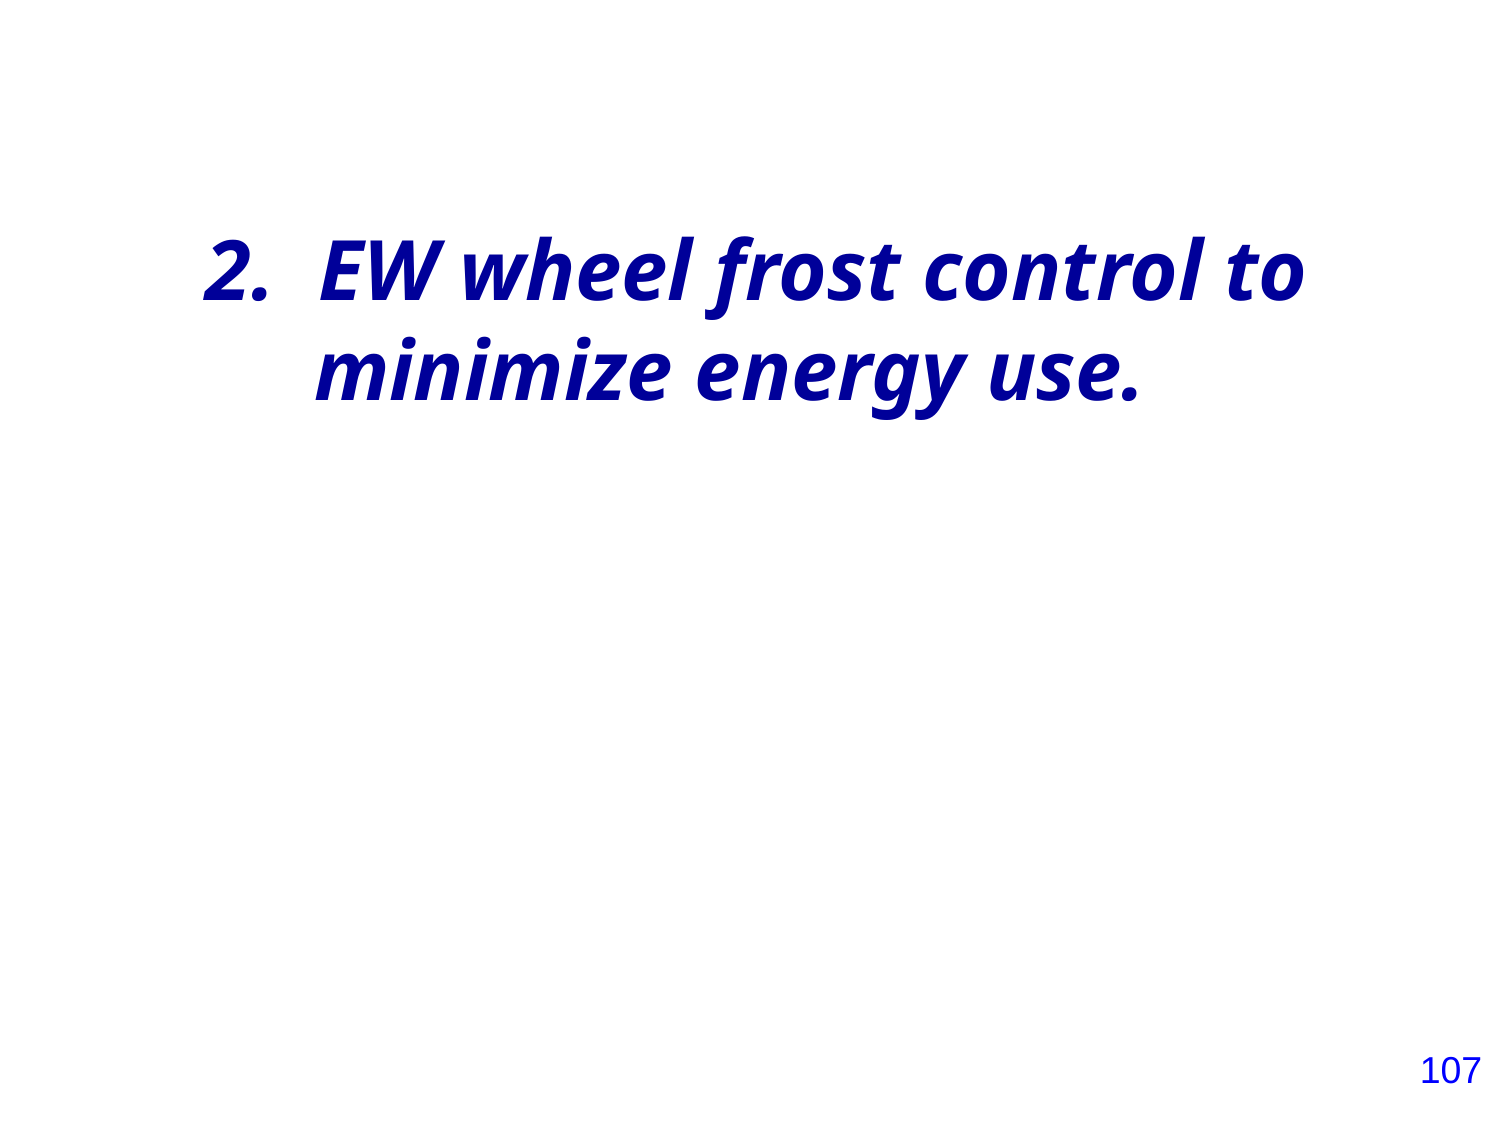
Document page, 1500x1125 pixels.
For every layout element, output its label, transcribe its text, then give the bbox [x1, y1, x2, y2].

title 2. EW wheel frost control to minimize energy use. [190, 209, 1444, 741]
